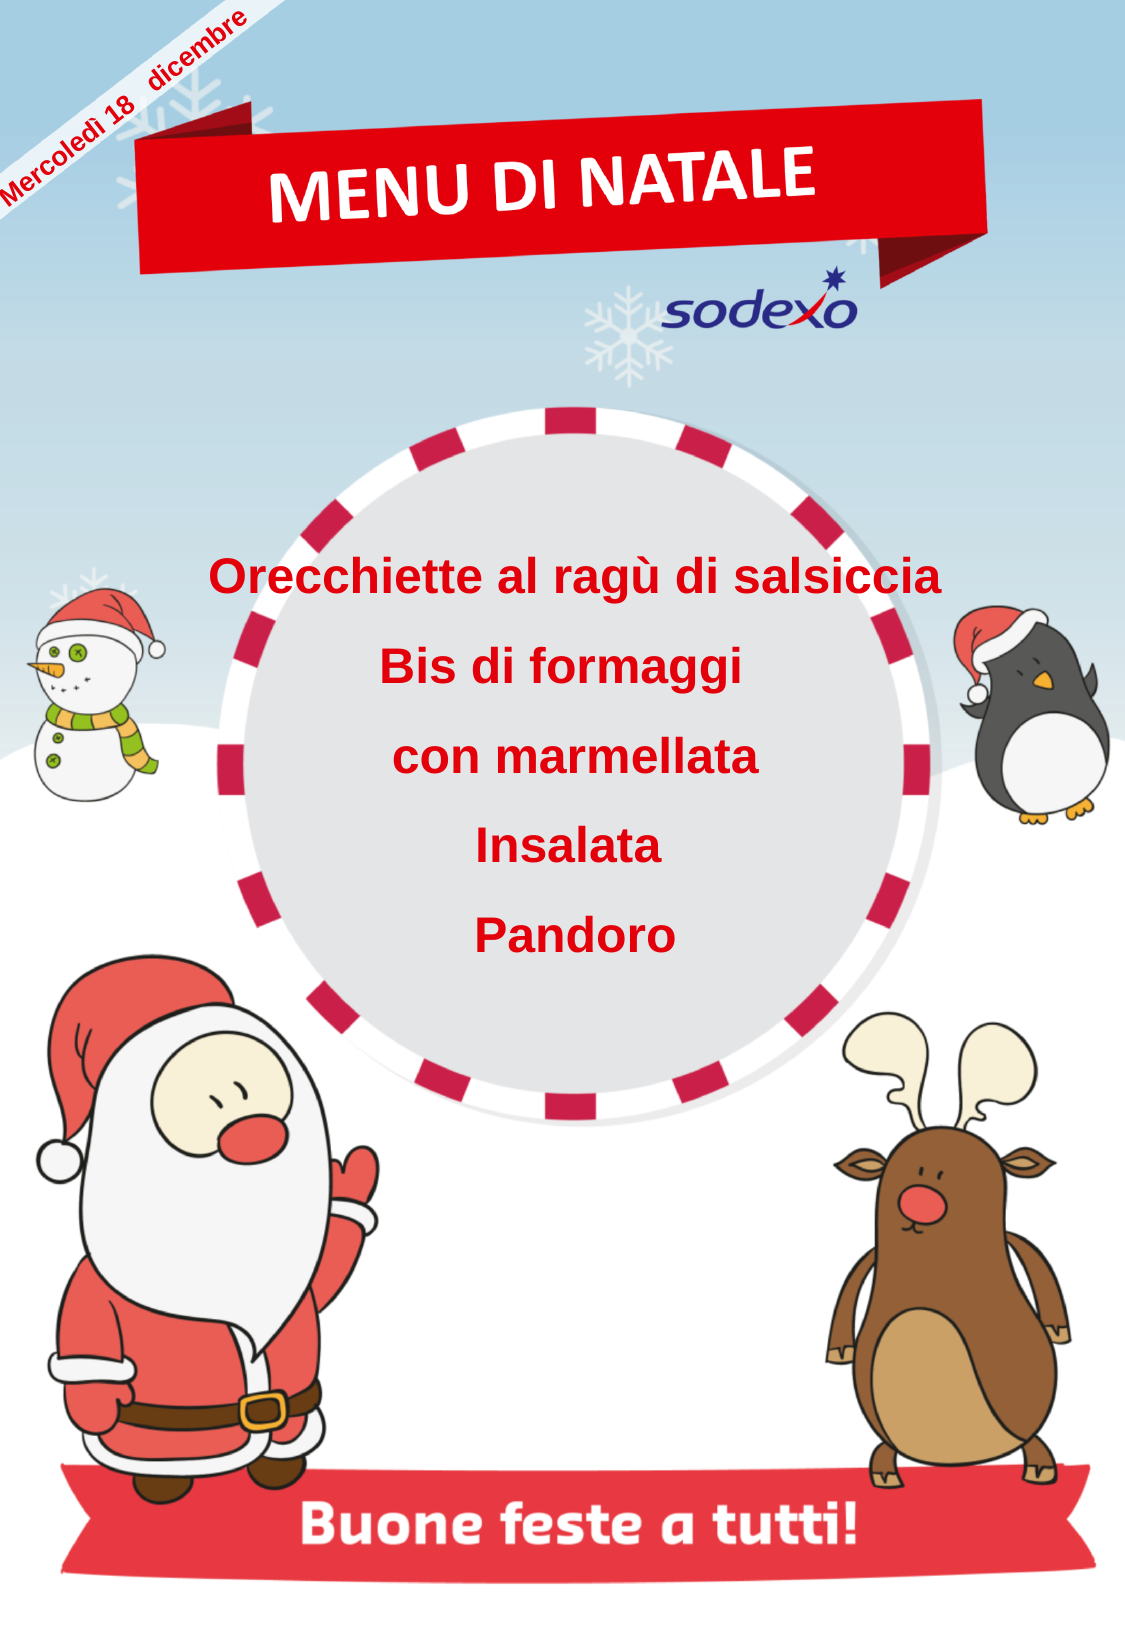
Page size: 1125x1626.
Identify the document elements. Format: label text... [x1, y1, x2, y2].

text_box Mercoledì 18 dicembre [0, 0, 294, 240]
picture [0, 0, 197, 154]
text_box Orecchiette al ragù di salsiccia Bis di formaggi con marmellata Insalata Pandoro [192, 498, 958, 1008]
picture [0, 0, 1125, 1625]
